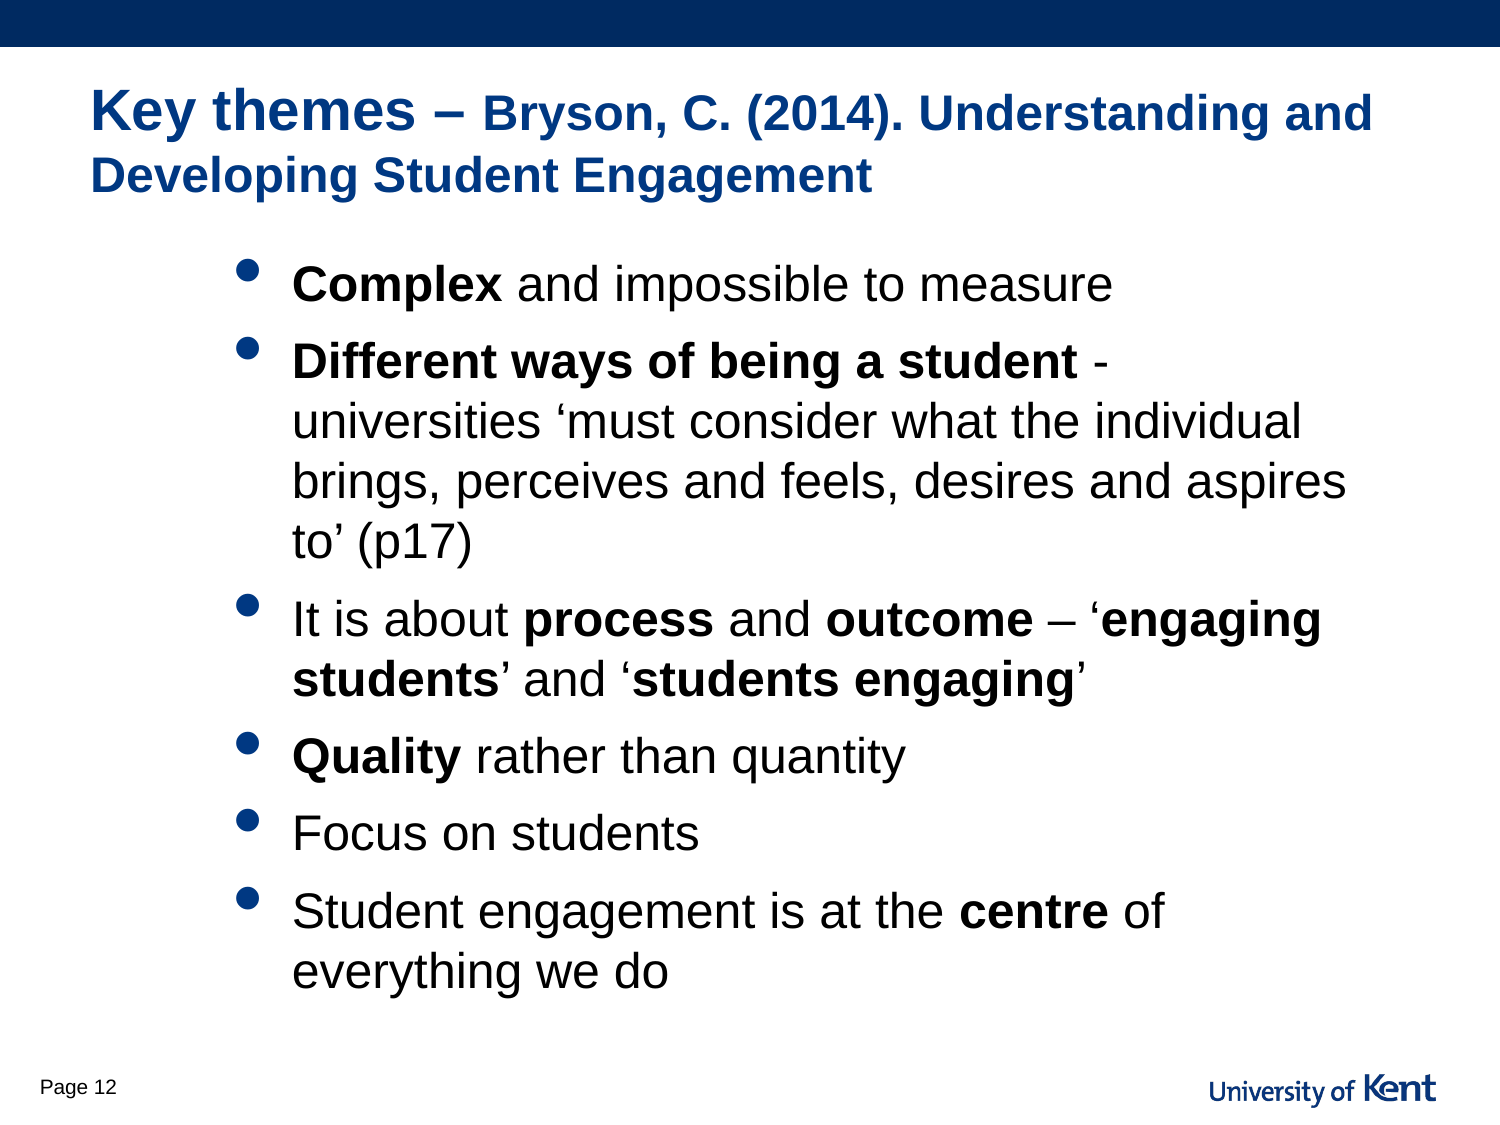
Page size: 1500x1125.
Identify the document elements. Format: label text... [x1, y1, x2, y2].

picture [1210, 1074, 1436, 1108]
slide_number Page 12 [24, 1064, 136, 1109]
list Complex and impossible to measure Different ways of being a student - universities ‘must consider what the individual brings, perceives and feels, desires and aspires to’ (p17) It is about process and outcome – ‘engaging students’ and ‘students engaging’ Quality rather than quantity Focus on students Student engagement is at the centre of everything we do [218, 243, 1365, 1047]
title Key themes – Bryson, C. (2014). Understanding and Developing Student Engagement [75, 90, 1436, 185]
